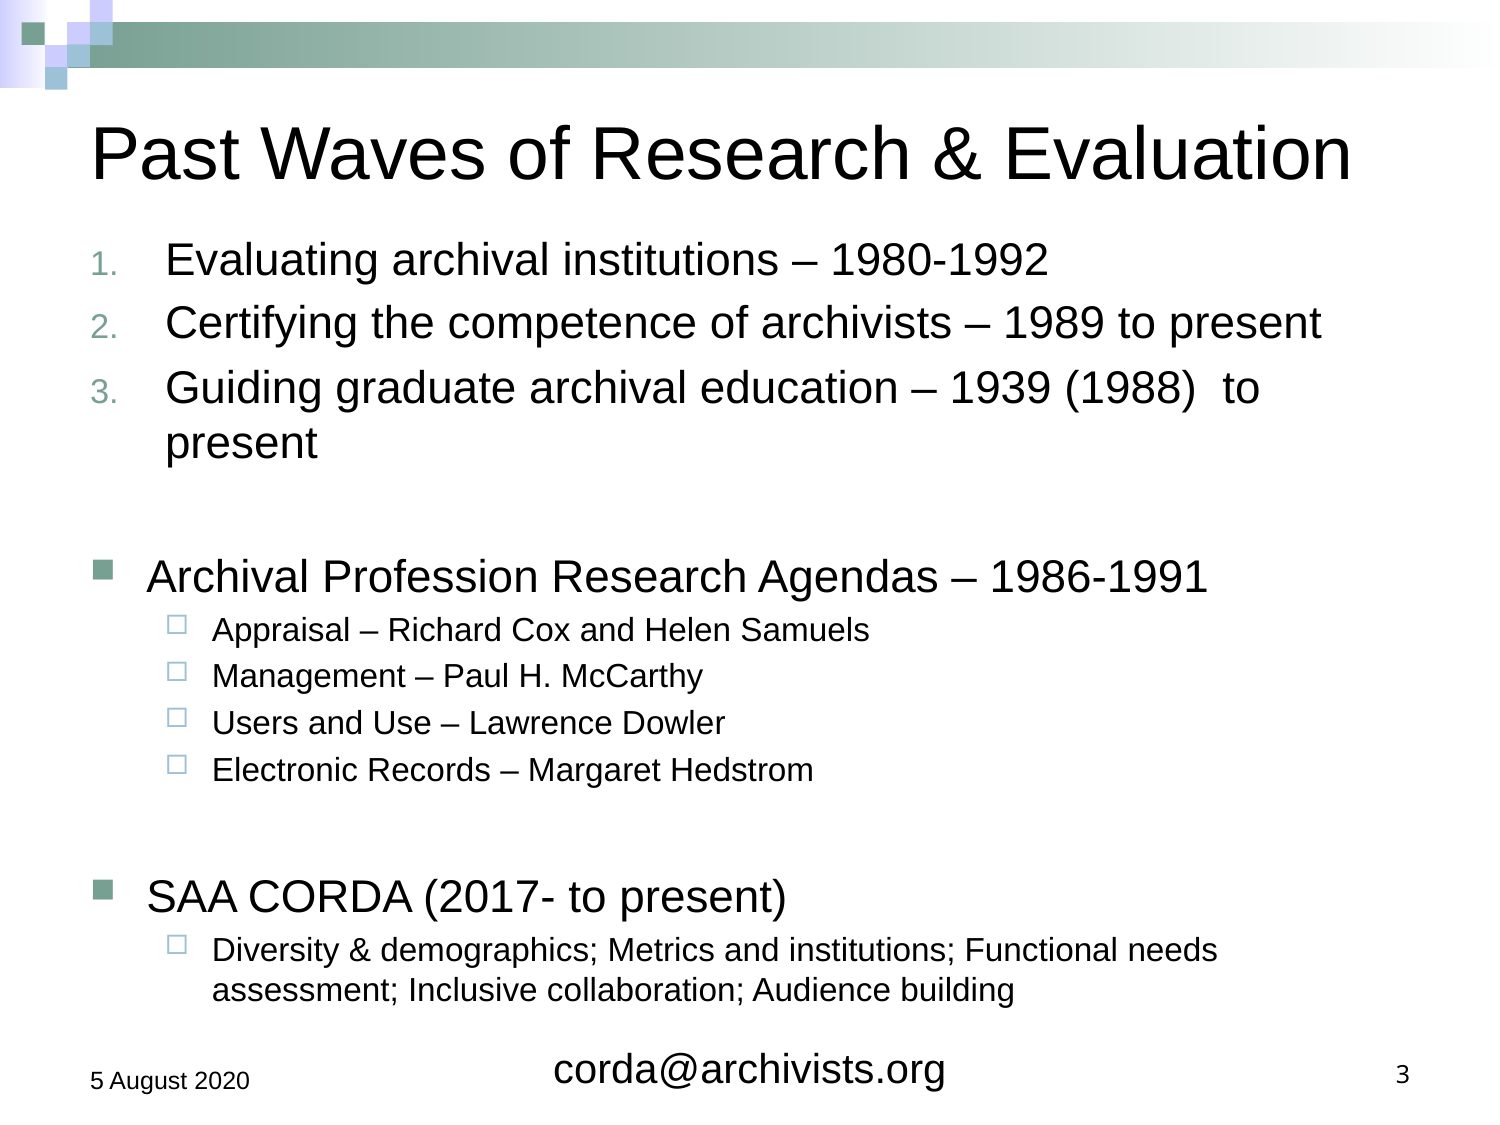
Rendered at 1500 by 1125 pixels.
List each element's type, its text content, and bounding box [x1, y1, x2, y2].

list Evaluating archival institutions – 1980-1992 Certifying the competence of archivists – 1989 to present Guiding graduate archival education – 1939 (1988) to present Archival Profession Research Agendas – 1986-1991 Appraisal – Richard Cox and Helen Samuels Management – Paul H. McCarthy Users and Use – Lawrence Dowler Electronic Records – Margaret Hedstrom SAA CORDA (2017- to present) Diversity & demographics; Metrics and institutions; Functional needs assessment; Inclusive collaboration; Audience building [75, 221, 1425, 1022]
title Past Waves of Research & Evaluation [75, 75, 1425, 221]
footer corda@archivists.org [512, 1024, 988, 1100]
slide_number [75, 1024, 425, 1103]
slide_number 3 [1074, 1025, 1425, 1100]
